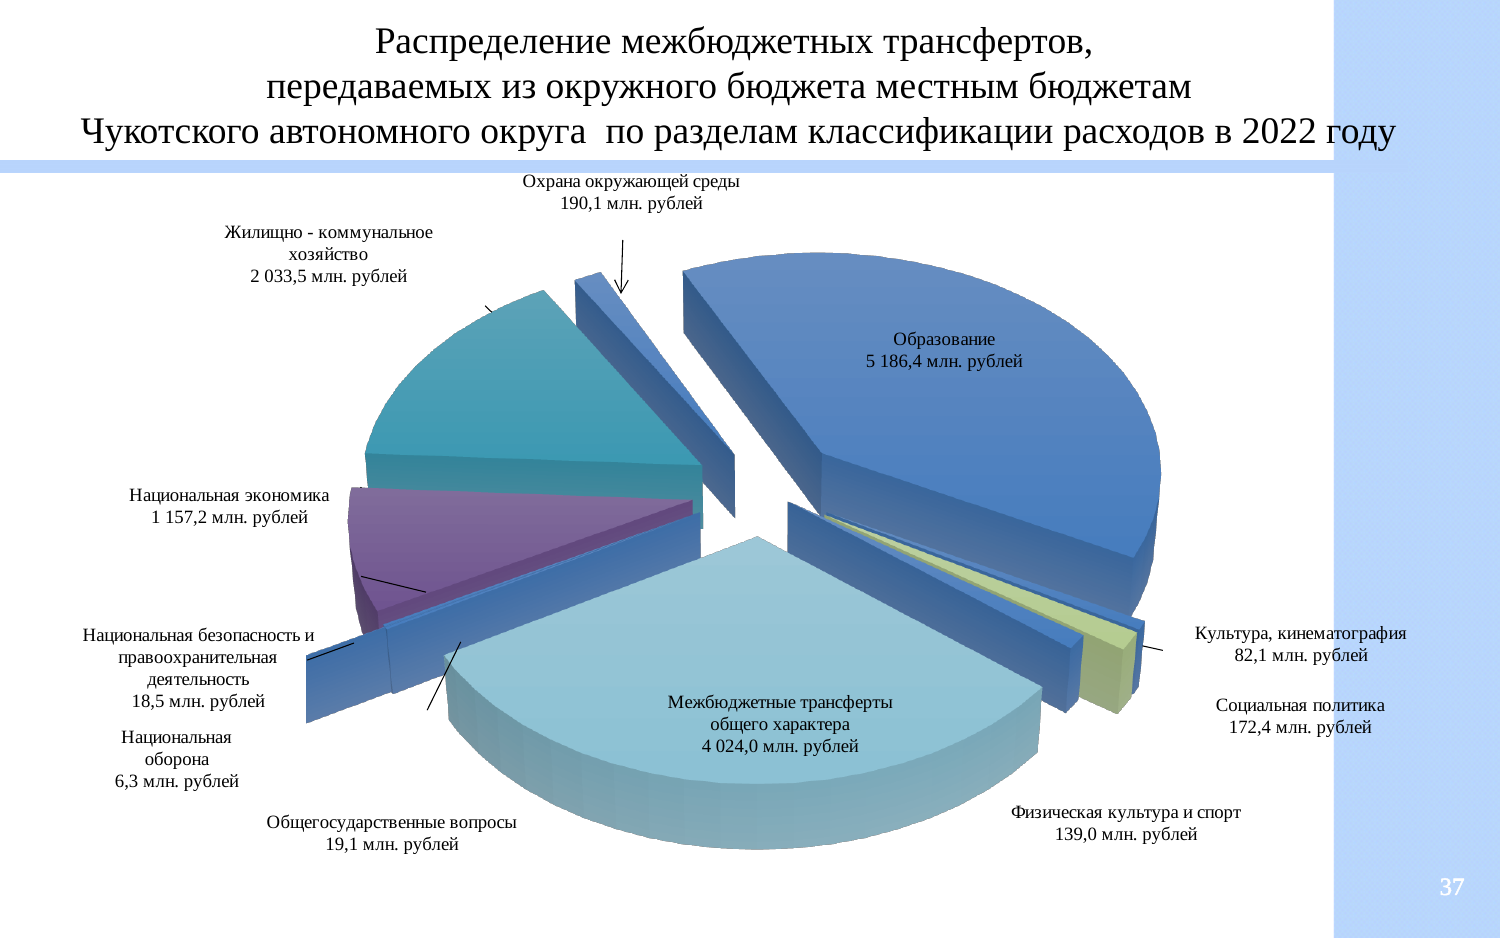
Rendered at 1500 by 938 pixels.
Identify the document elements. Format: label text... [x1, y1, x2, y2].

picture [0, 0, 1500, 938]
text_box [0, 159, 1409, 173]
text_box Распределение межбюджетных трансфертов, передаваемых из окружного бюджета местным бюджетам Чукотского автономного округа по разделам классификации расходов в 2022 году [44, 9, 1434, 159]
chart [45, 170, 1482, 920]
